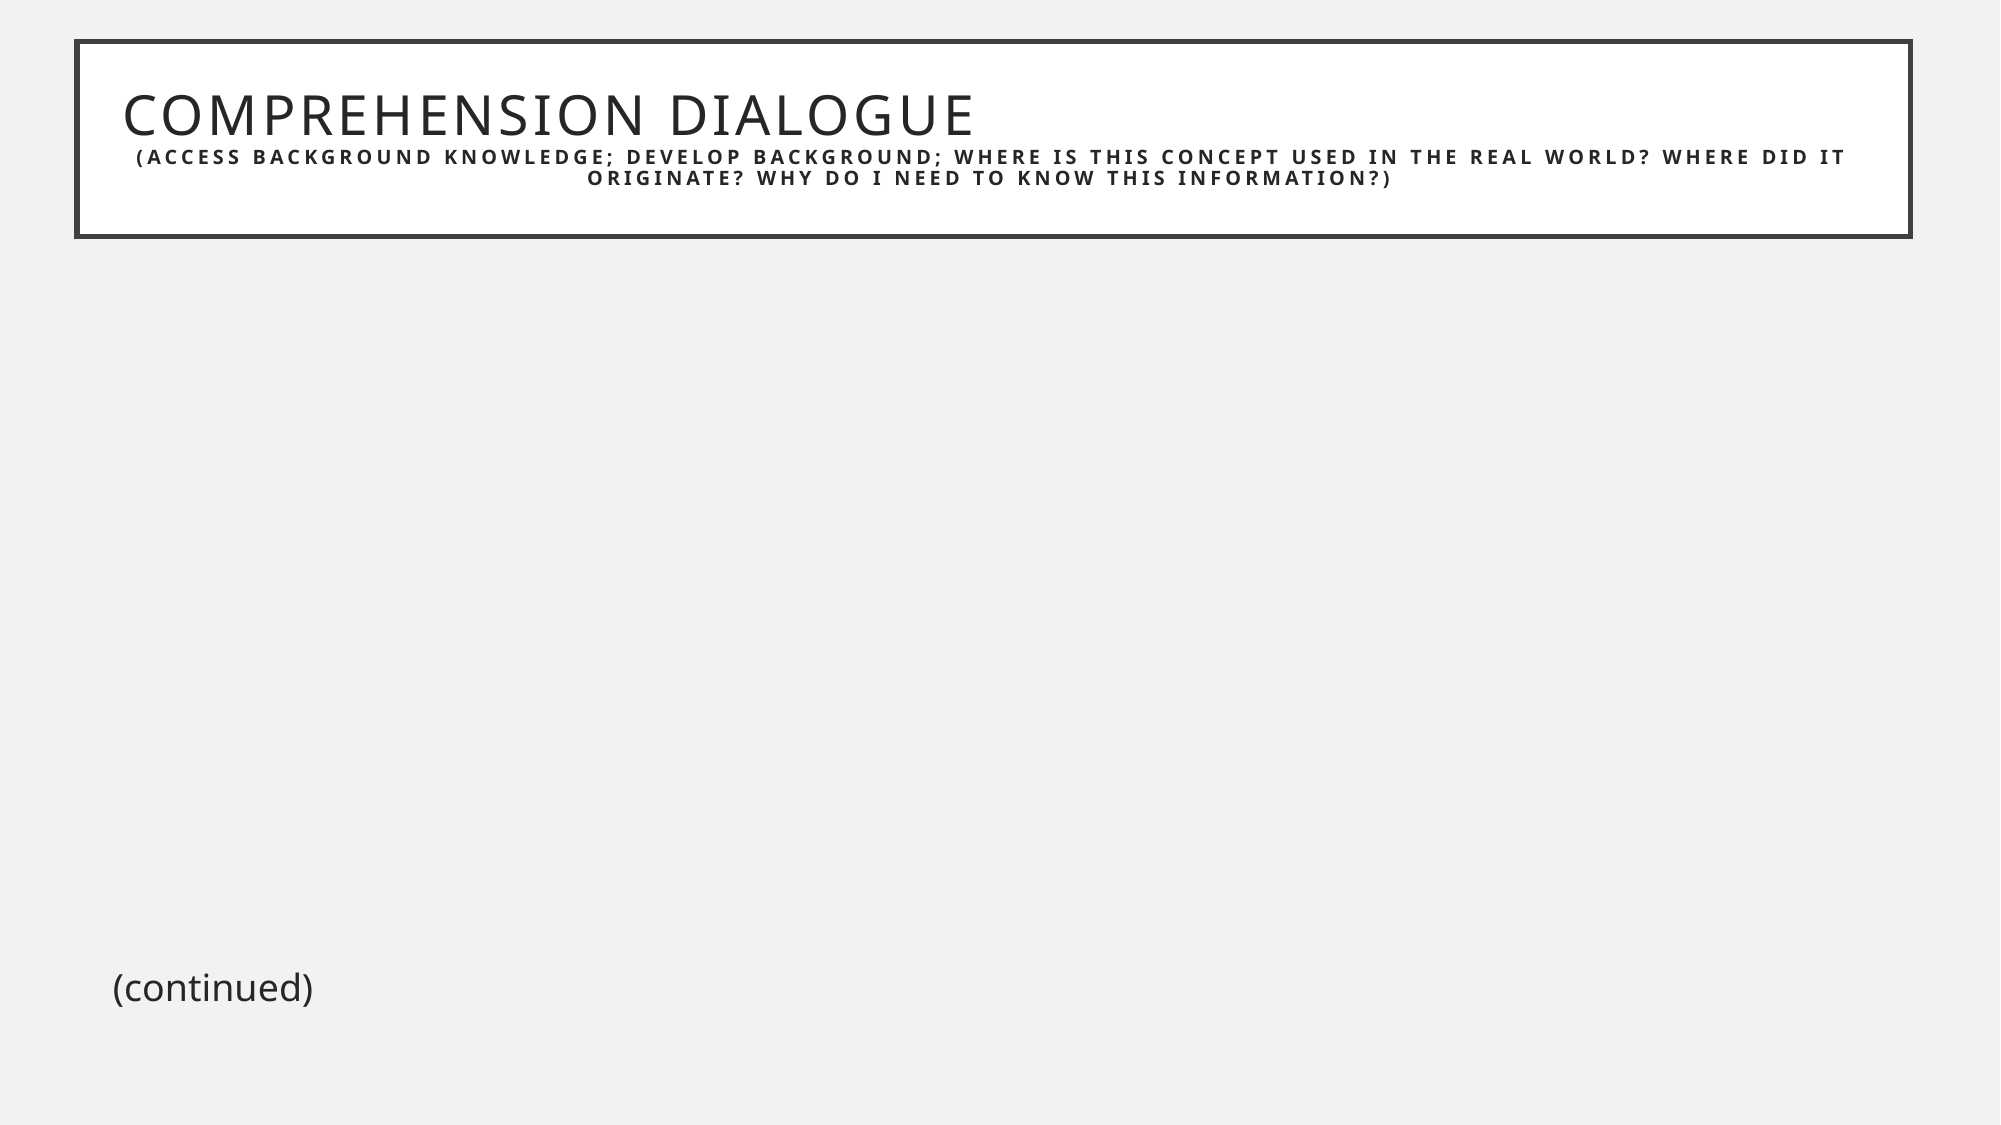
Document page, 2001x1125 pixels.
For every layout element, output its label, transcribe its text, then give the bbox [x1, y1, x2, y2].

list (continued) [97, 297, 1911, 1065]
title Comprehension dialogue (Access background knowledge; develop background; where is this concept used in the real world? Where did it originate? Why do I need to know this information?) [74, 39, 1913, 239]
